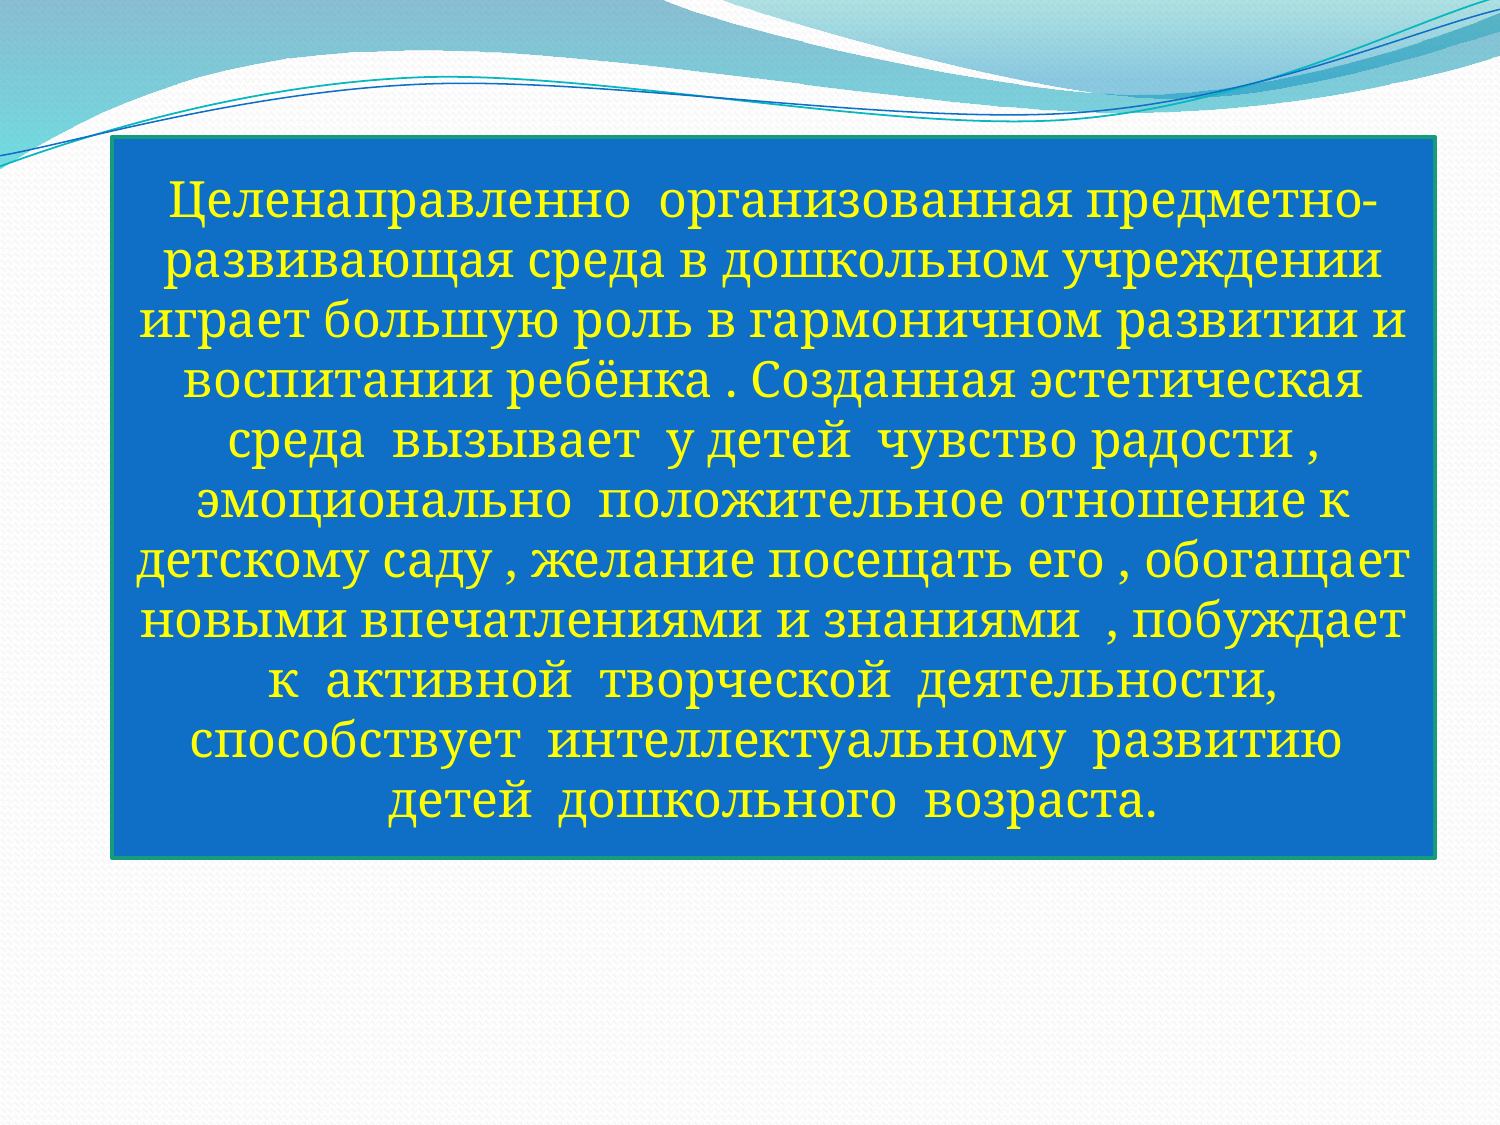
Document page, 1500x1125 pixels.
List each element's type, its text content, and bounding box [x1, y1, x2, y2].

text_box Целенаправленно организованная предметно-развивающая среда в дошкольном учреждении играет большую роль в гармоничном развитии и воспитании ребёнка . Созданная эстетическая среда вызывает у детей чувство радости , эмоционально положительное отношение к детскому саду , желание посещать его , обогащает новыми впечатлениями и знаниями , побуждает к активной творческой деятельности, способствует интеллектуальному развитию детей дошкольного возраста. [110, 135, 1437, 860]
